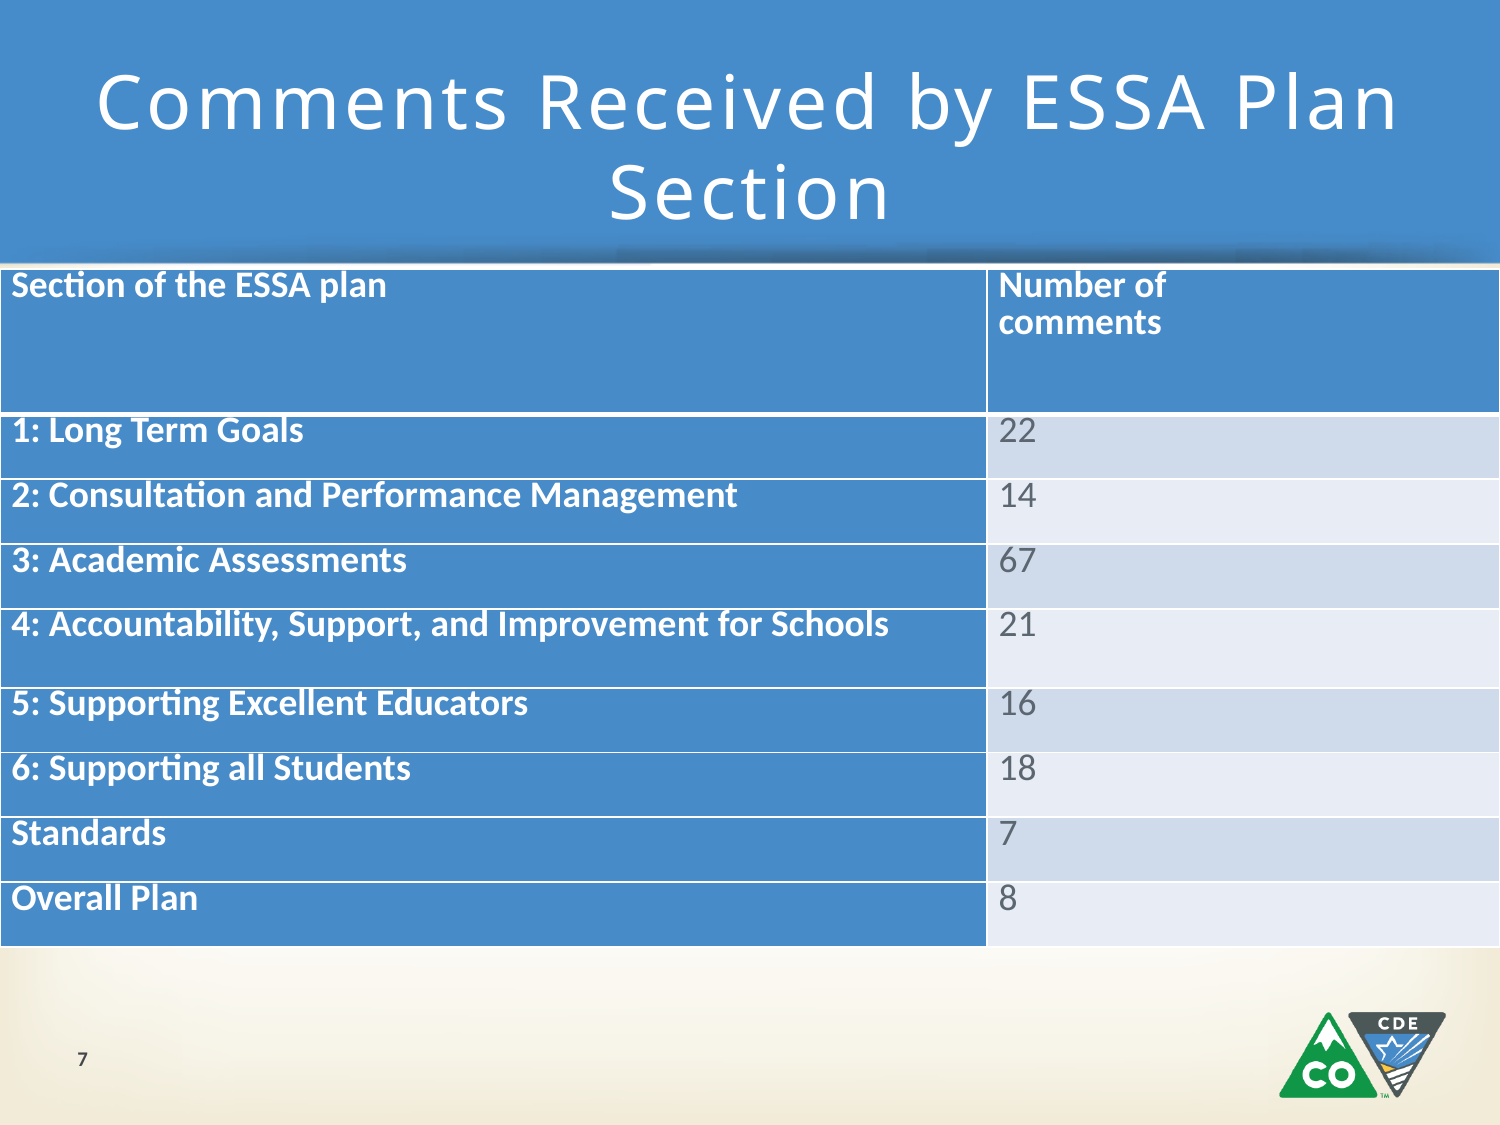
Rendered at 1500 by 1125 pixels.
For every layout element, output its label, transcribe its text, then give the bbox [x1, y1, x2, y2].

footer 7 [62, 1027, 538, 1088]
table_cell 22 [988, 417, 1499, 478]
table_cell 2: Consultation and Performance Management [1, 480, 986, 543]
table_cell 1: Long Term Goals [1, 417, 986, 478]
title Comments Received by ESSA Plan Section [62, 58, 1438, 232]
table_cell 5: Supporting Excellent Educators [1, 689, 986, 752]
picture [0, 948, 1500, 1125]
table_header Number of comments [988, 270, 1499, 412]
table_cell 6: Supporting all Students [1, 753, 986, 816]
table_cell 7 [988, 818, 1499, 881]
table_cell 21 [988, 610, 1499, 687]
table_cell Standards [1, 818, 986, 881]
table_cell Overall Plan [1, 883, 986, 946]
table_cell 4: Accountability, Support, and Improvement for Schools [1, 610, 986, 687]
picture [0, 0, 1500, 268]
table_cell 8 [988, 883, 1499, 946]
table_cell 3: Academic Assessments [1, 545, 986, 608]
table_cell 16 [988, 689, 1499, 752]
table_cell 18 [988, 753, 1499, 816]
table_header Section of the ESSA plan [1, 270, 986, 412]
table_cell 14 [988, 480, 1499, 543]
table_cell 67 [988, 545, 1499, 608]
